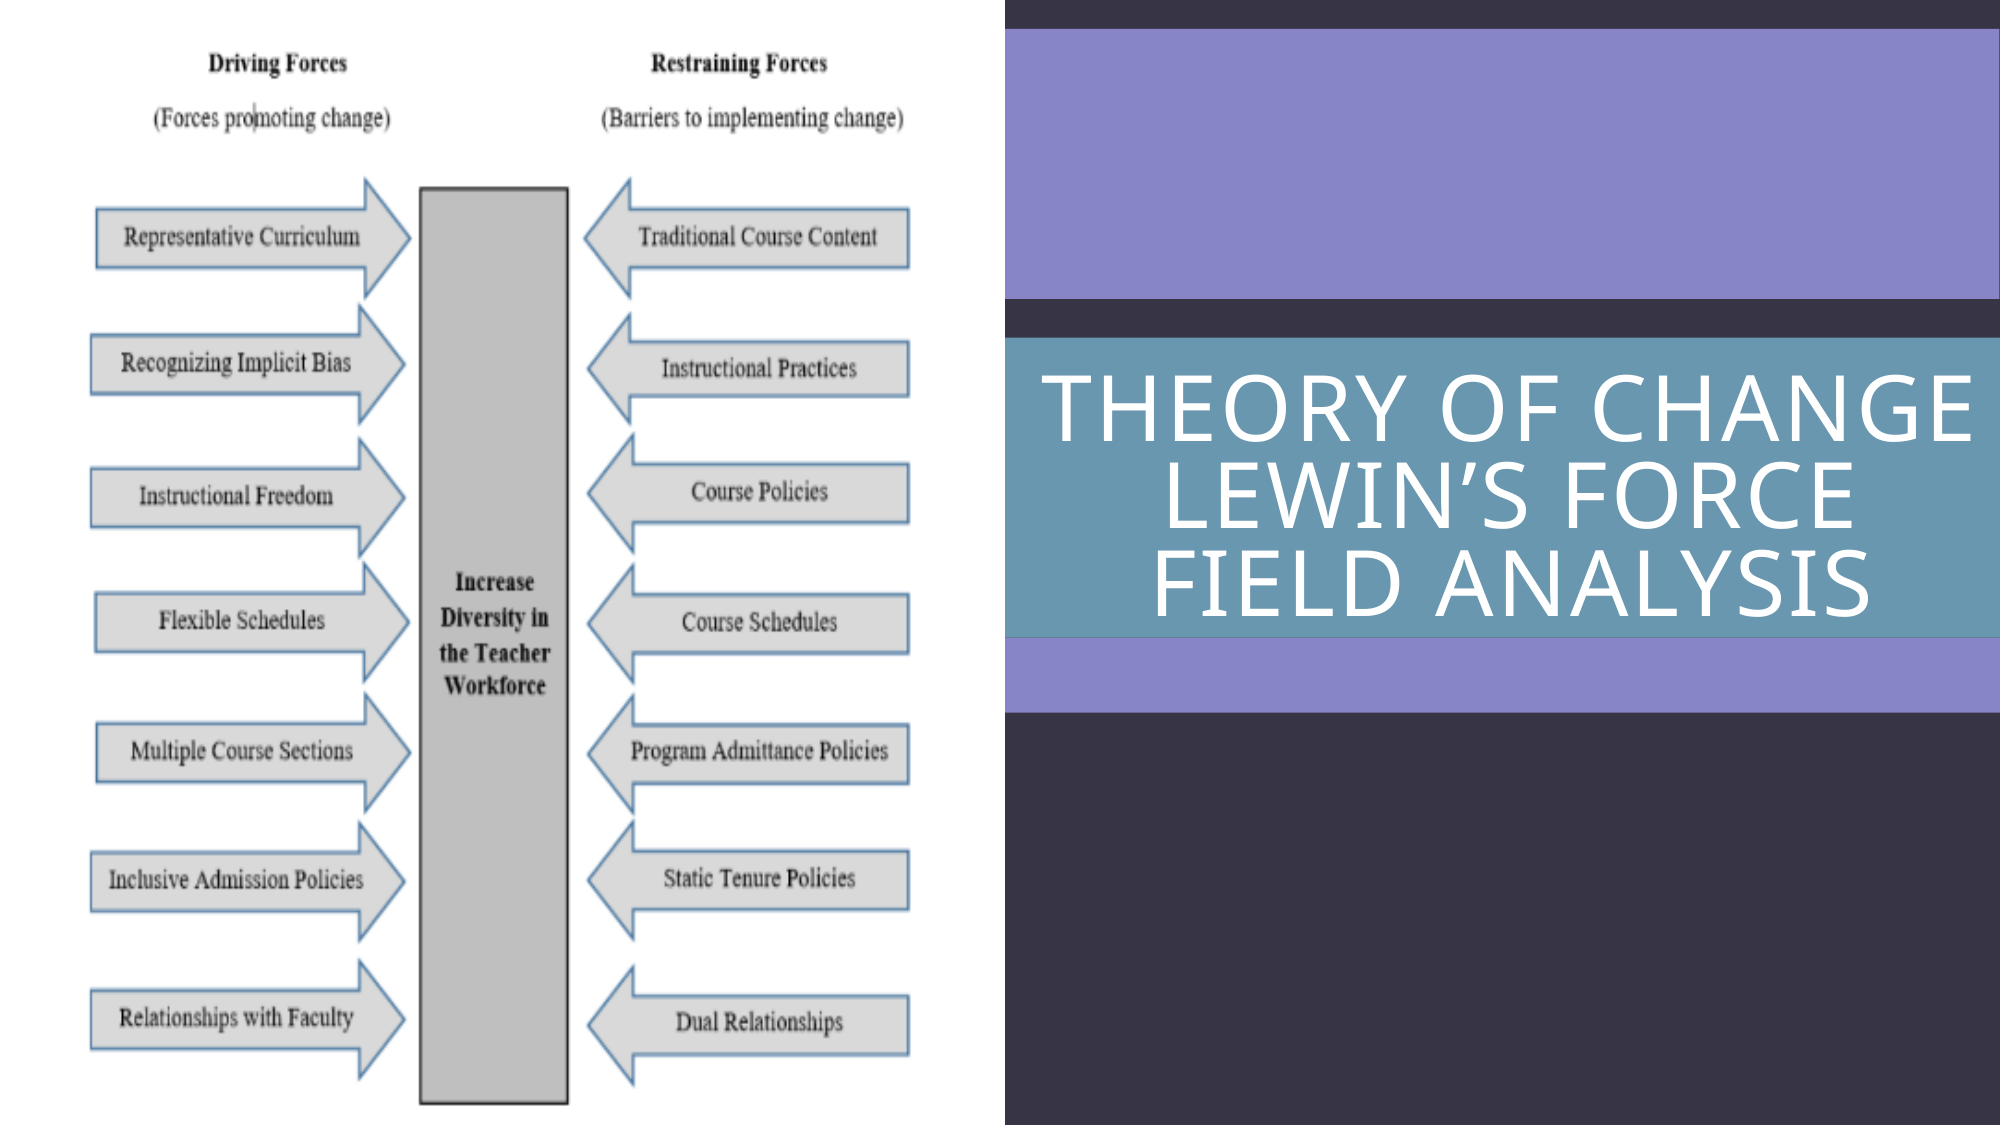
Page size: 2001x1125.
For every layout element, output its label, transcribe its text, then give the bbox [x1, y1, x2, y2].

text_box [1011, 639, 2000, 714]
text_box [1011, 337, 2000, 639]
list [0, 0, 1006, 1125]
title Theory of Change Lewin’s Force Field Analysis [1023, 360, 2000, 646]
